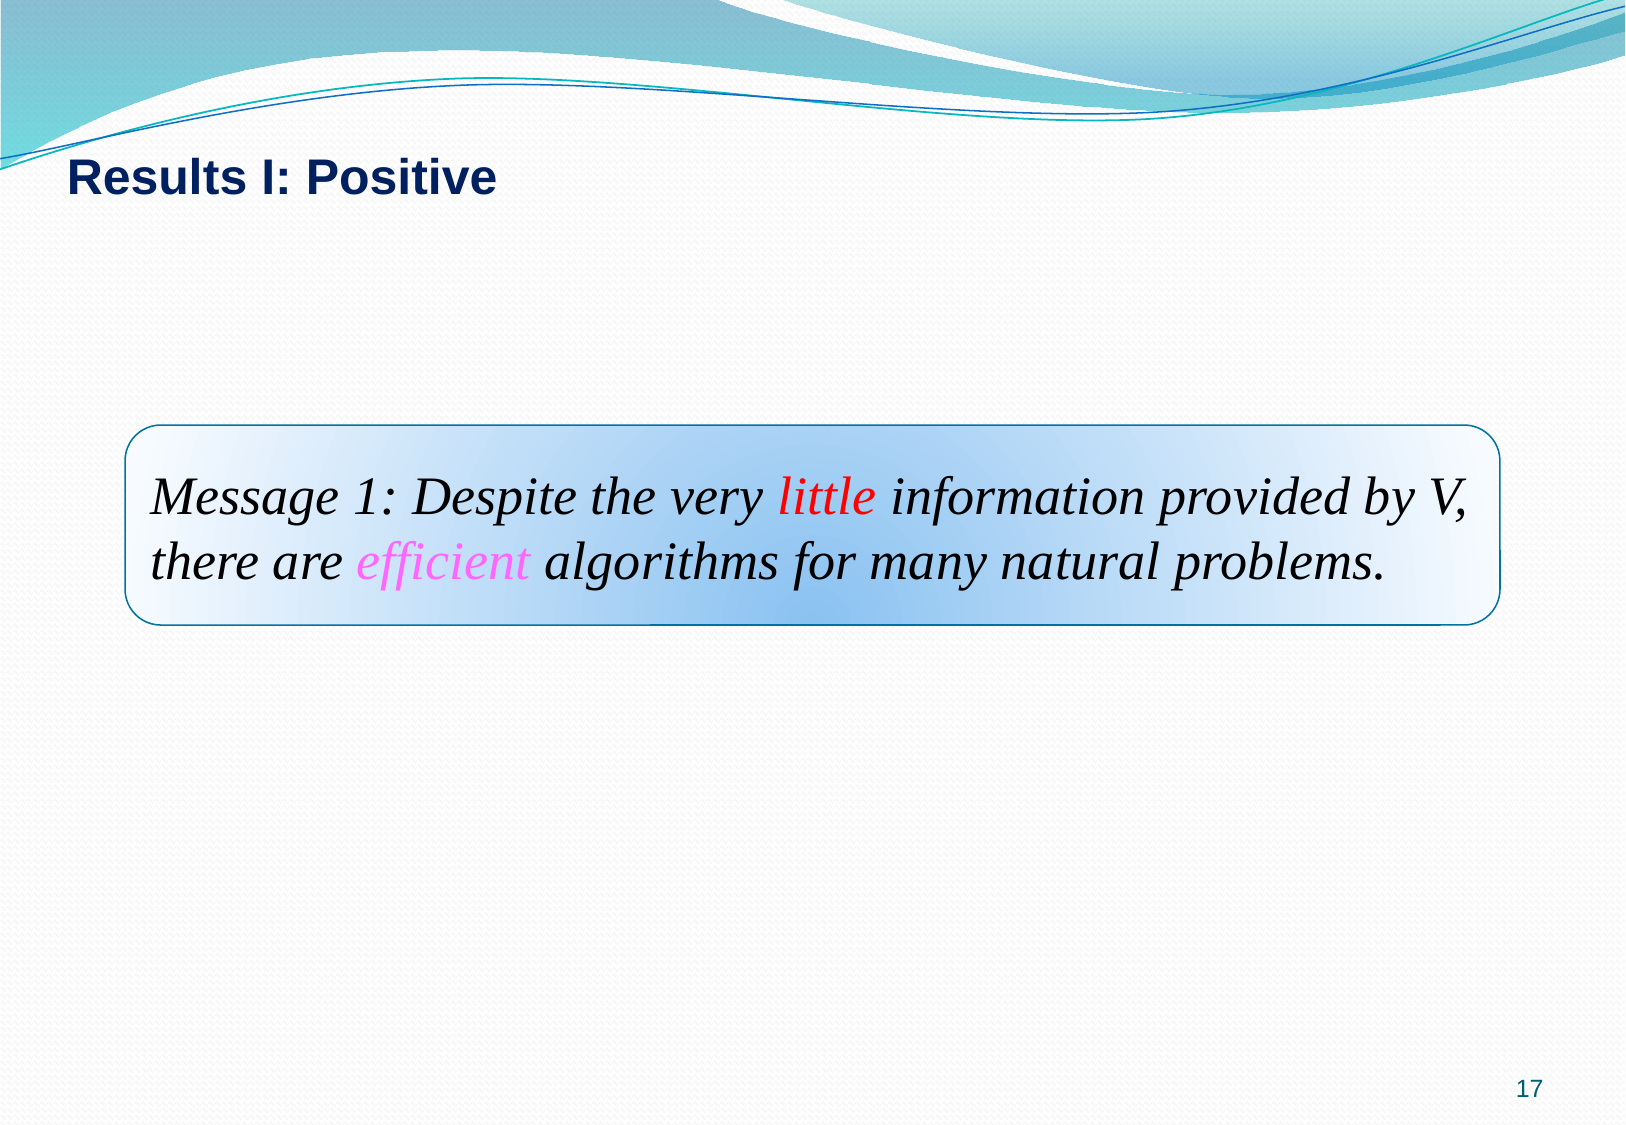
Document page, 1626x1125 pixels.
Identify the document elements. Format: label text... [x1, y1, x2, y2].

text_box Message 1: Despite the very little information provided by V, there are efficient algorithms for many natural problems. [124, 424, 1501, 626]
slide_number 17 [1408, 1042, 1544, 1103]
text_box Results I: Positive [52, 143, 1575, 250]
